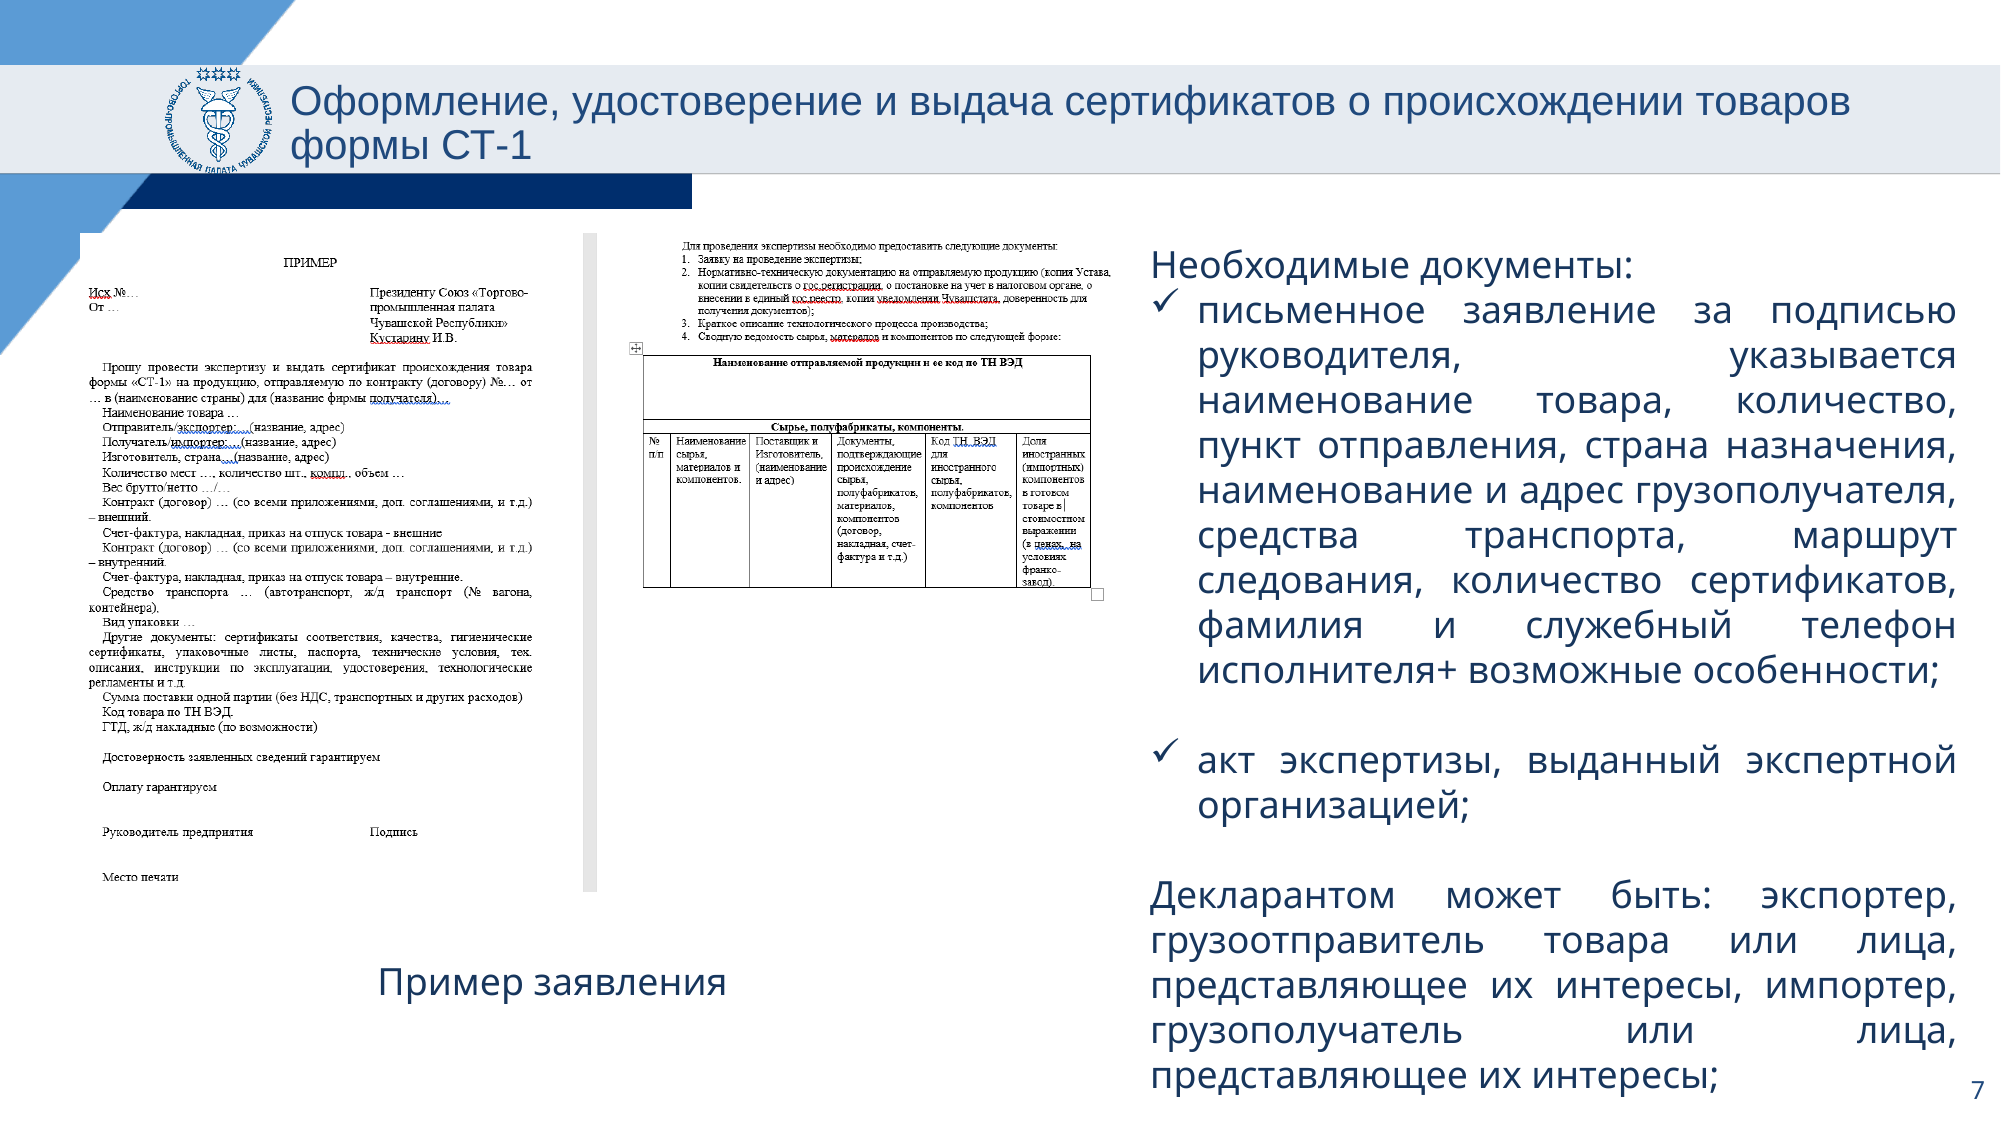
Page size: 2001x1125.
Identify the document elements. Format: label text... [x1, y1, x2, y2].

text_box Необходимые документы: письменное заявление за подписью руководителя, указывается наименование товара, количество, пункт отправления, страна назначения, наименование и адрес грузополучателя, средства транспорта, маршрут следования, количество сертификатов, фамилия и служебный телефон исполнителя+ возможные особенности; акт экспертизы, выданный экспертной организацией; Декларантом может быть: экспортер, грузоотправитель товара или лица, представляющее их интересы, импортер, грузополучатель или лица, представляющее их интересы; [1135, 233, 1973, 1104]
picture [0, 0, 2001, 892]
title Оформление, удостоверение и выдача сертификатов о происхождении товаров формы СТ-1 [275, 72, 1985, 175]
slide_number 7 [1738, 1058, 2000, 1125]
text_box Пример заявления [362, 950, 770, 1011]
